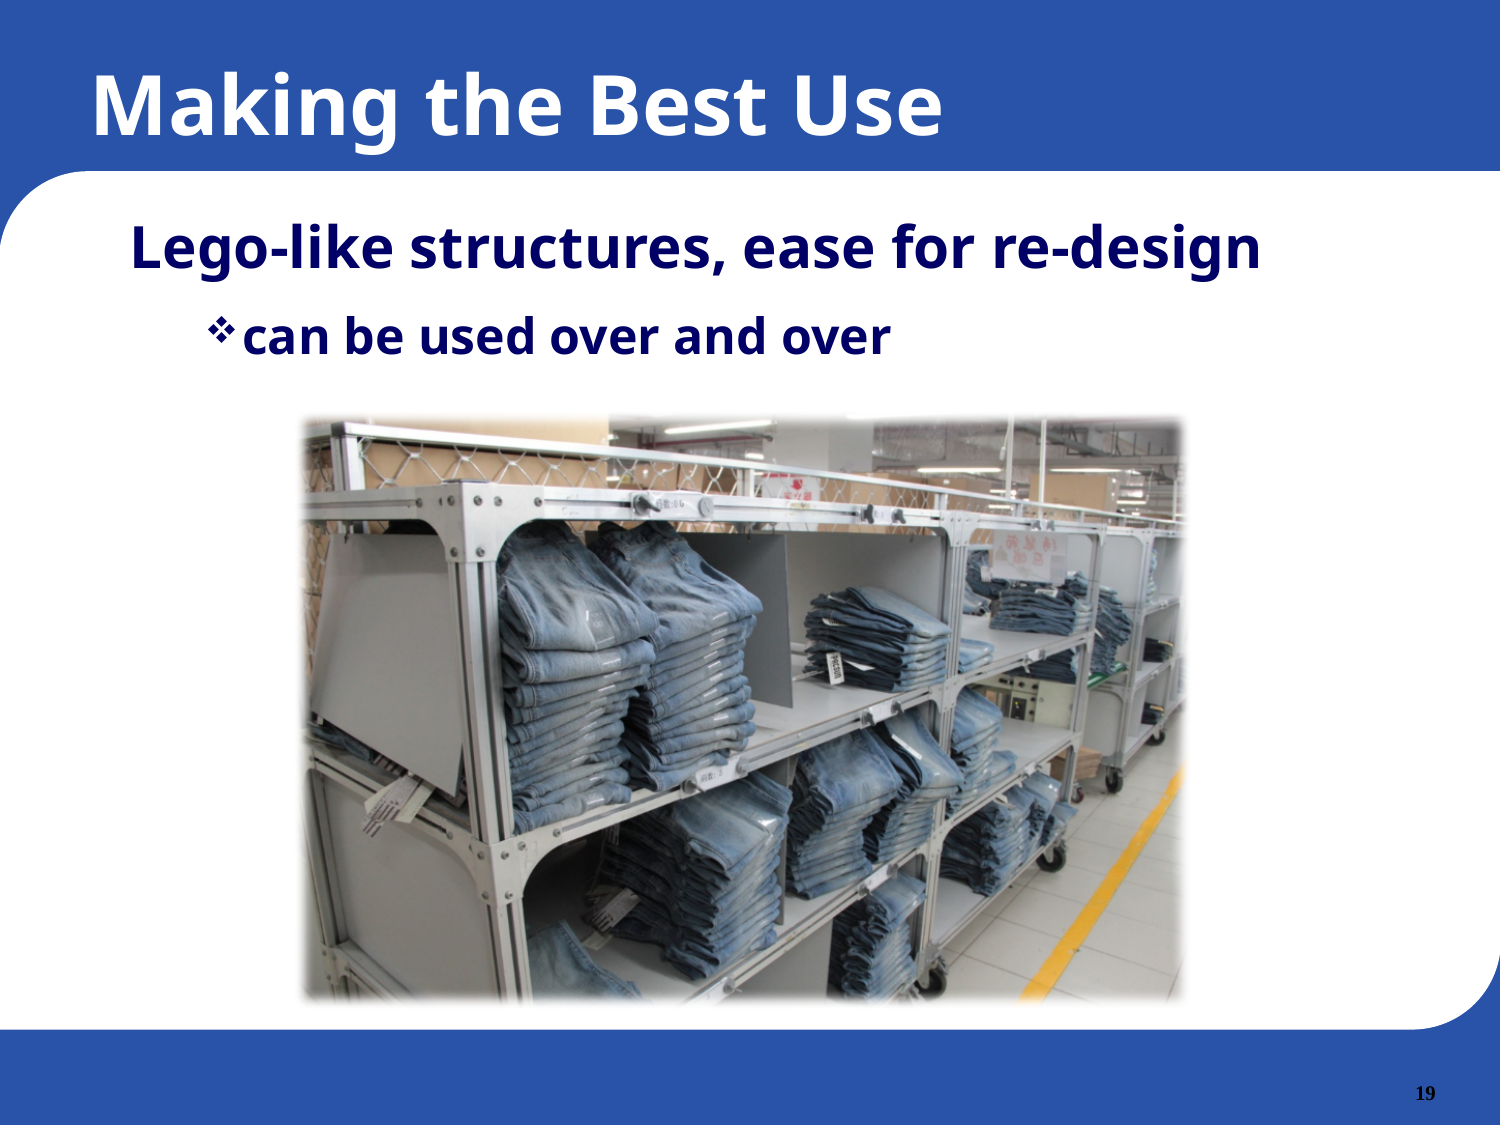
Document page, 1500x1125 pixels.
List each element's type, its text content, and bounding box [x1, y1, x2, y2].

text_box [0, 172, 1500, 1029]
list Lego-like structures, ease for re-design can be used over and over [75, 233, 1425, 946]
picture [294, 411, 1191, 1009]
title Making the Best Use [75, 45, 1425, 233]
